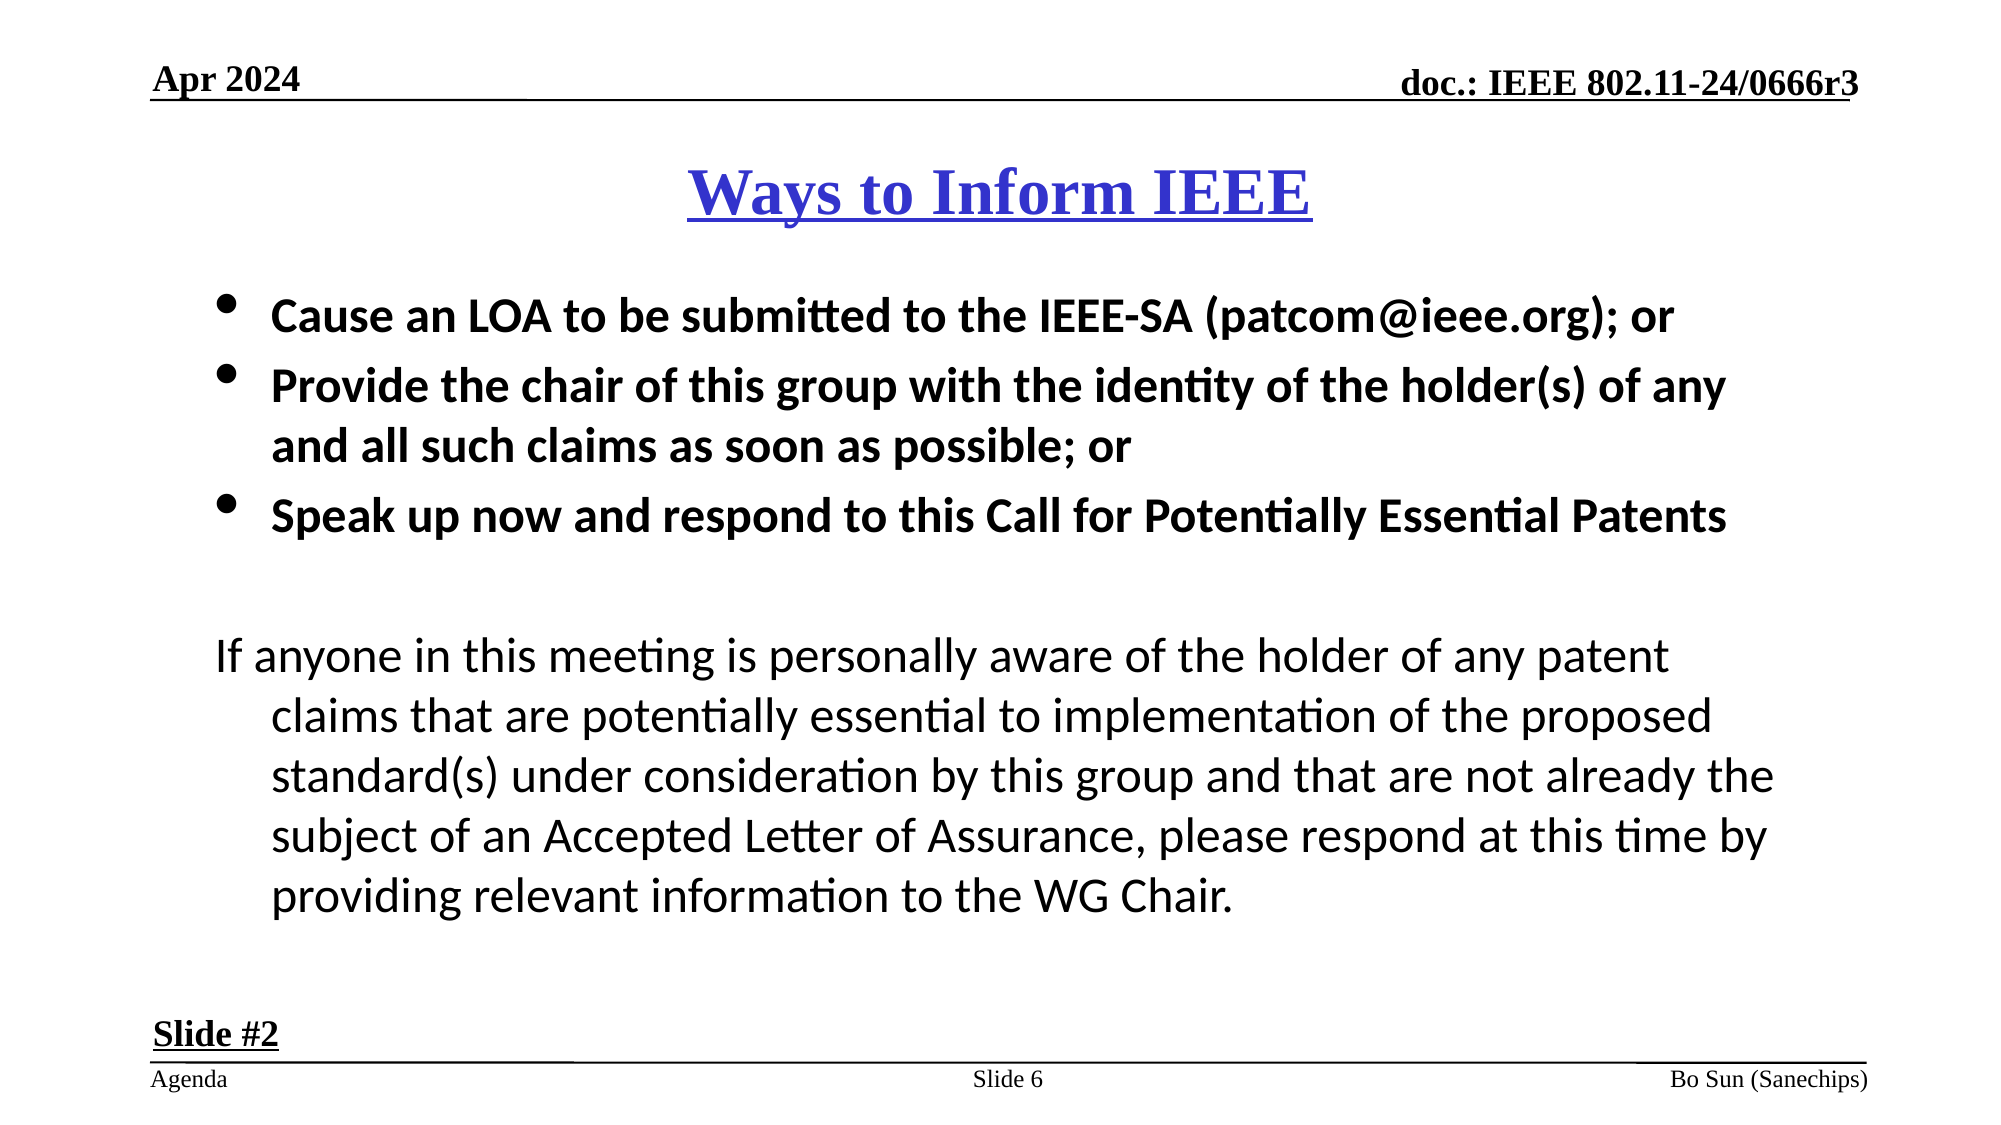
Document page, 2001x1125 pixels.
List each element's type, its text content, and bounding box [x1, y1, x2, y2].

text_box Cause an LOA to be submitted to the IEEE-SA (patcom@ieee.org); or Provide the chair of this group with the identity of the holder(s) of any and all such claims as soon as possible; or Speak up now and respond to this Call for Potentially Essential Patents If anyone in this meeting is personally aware of the holder of any patent claims that are potentially essential to implementation of the proposed standard(s) under consideration by this group and that are not already the subject of an Accepted Letter of Assurance, please respond at this time by providing relevant information to the WG Chair. [200, 275, 1800, 975]
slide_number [152, 54, 563, 100]
footer Bo Sun (Sanechips) [1171, 1061, 1869, 1093]
text_box Ways to Inform IEEE [362, 100, 1638, 275]
text_box Slide #2 [138, 1001, 295, 1062]
slide_number Slide 6 [949, 1061, 1067, 1123]
